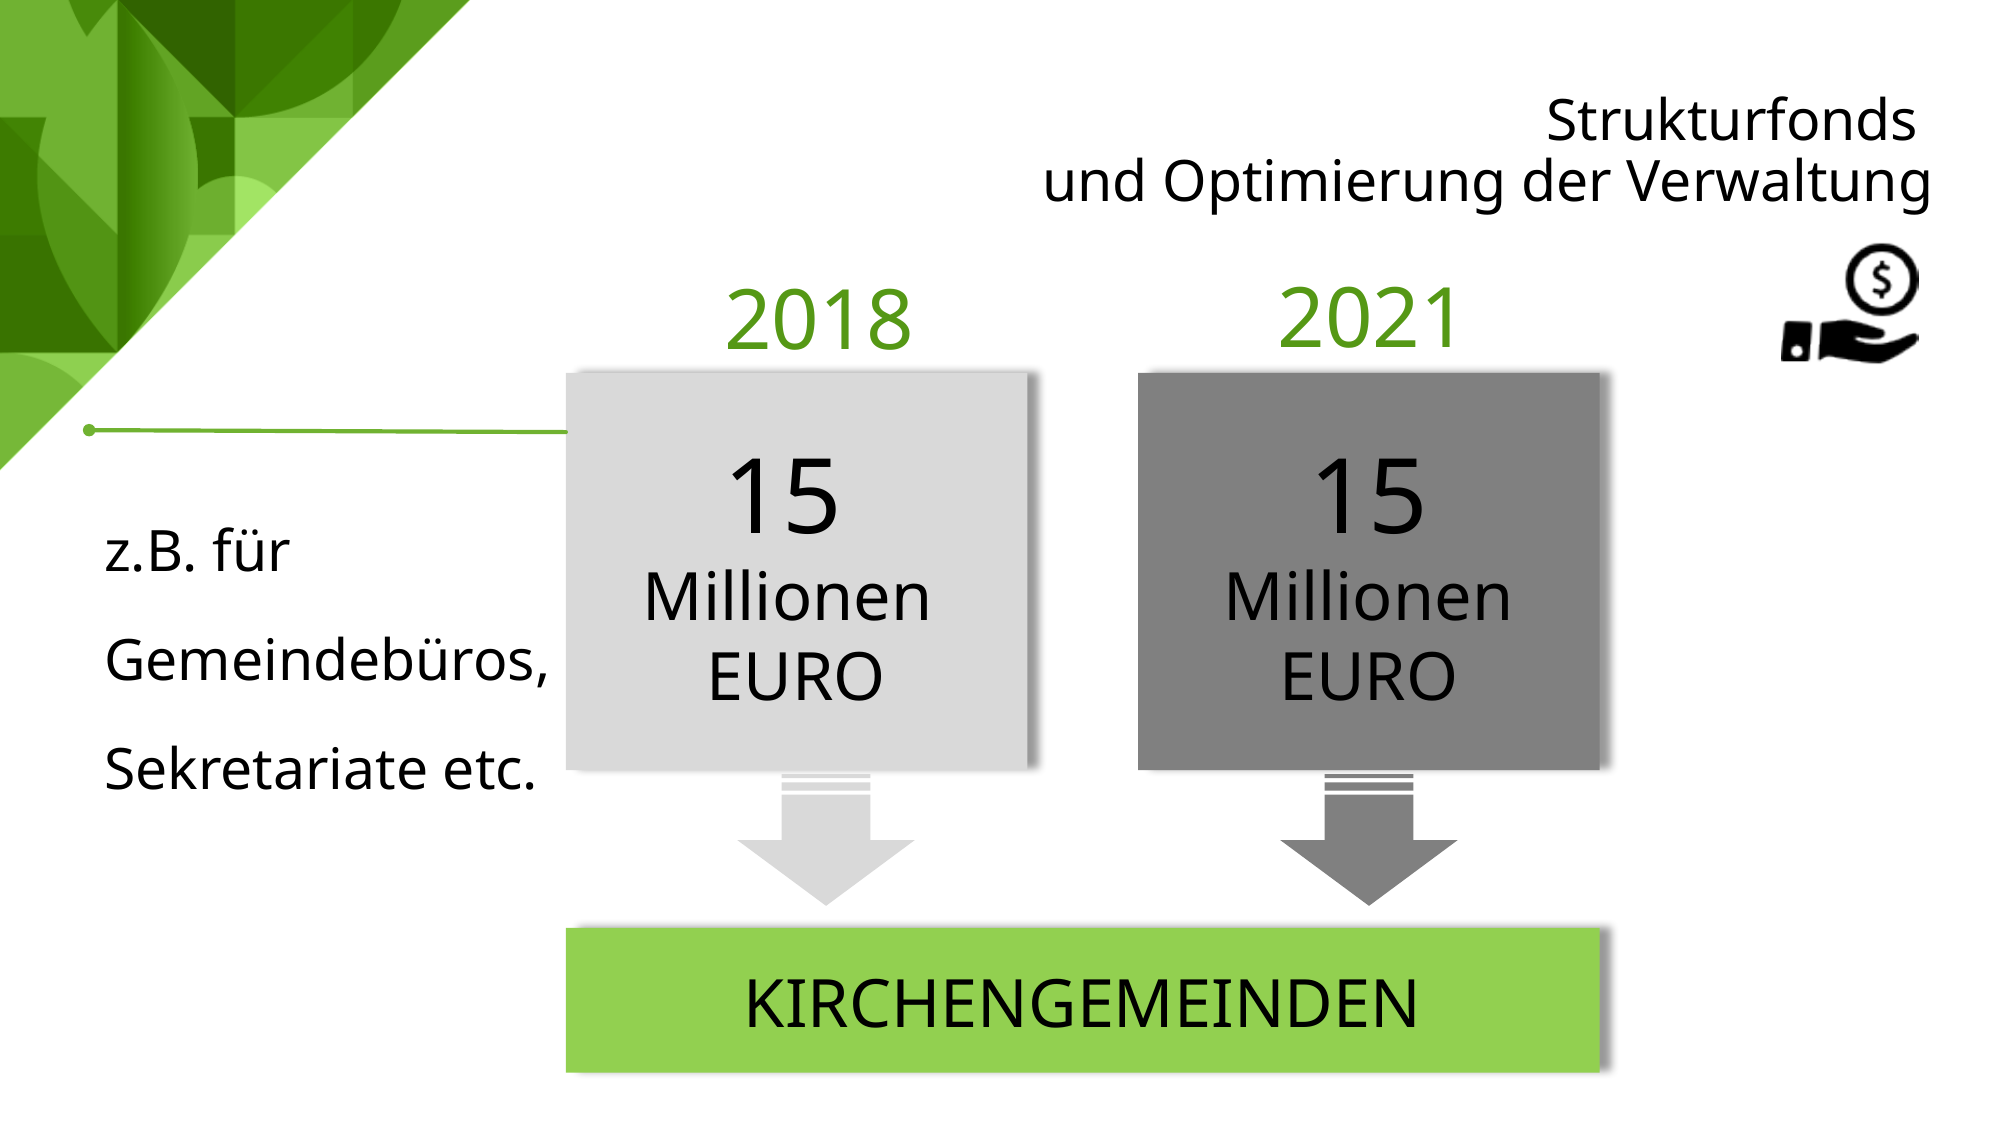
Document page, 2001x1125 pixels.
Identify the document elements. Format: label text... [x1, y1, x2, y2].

text_box KIRCHENGEMEINDEN [565, 927, 1601, 1074]
text_box 15 Millionen EURO [565, 372, 1028, 771]
text_box [1324, 781, 1414, 792]
text_box 2018 [655, 267, 984, 379]
text_box z.B. für Gemeindebüros, Sekretariate etc. [89, 746, 566, 828]
text_box [89, 635, 566, 746]
text_box [734, 793, 919, 908]
text_box Strukturfonds und Optimierung der Verwaltung [1015, 81, 1948, 224]
text_box [1324, 773, 1414, 779]
text_box [781, 773, 872, 779]
text_box [781, 781, 872, 792]
picture [0, 0, 2000, 1125]
text_box 2021 [1208, 265, 1537, 377]
text_box [1277, 793, 1461, 908]
text_box z.B. für Gemeindebüros, Sekretariate etc. [89, 465, 566, 635]
text_box 15 Millionen EURO [1137, 372, 1601, 771]
